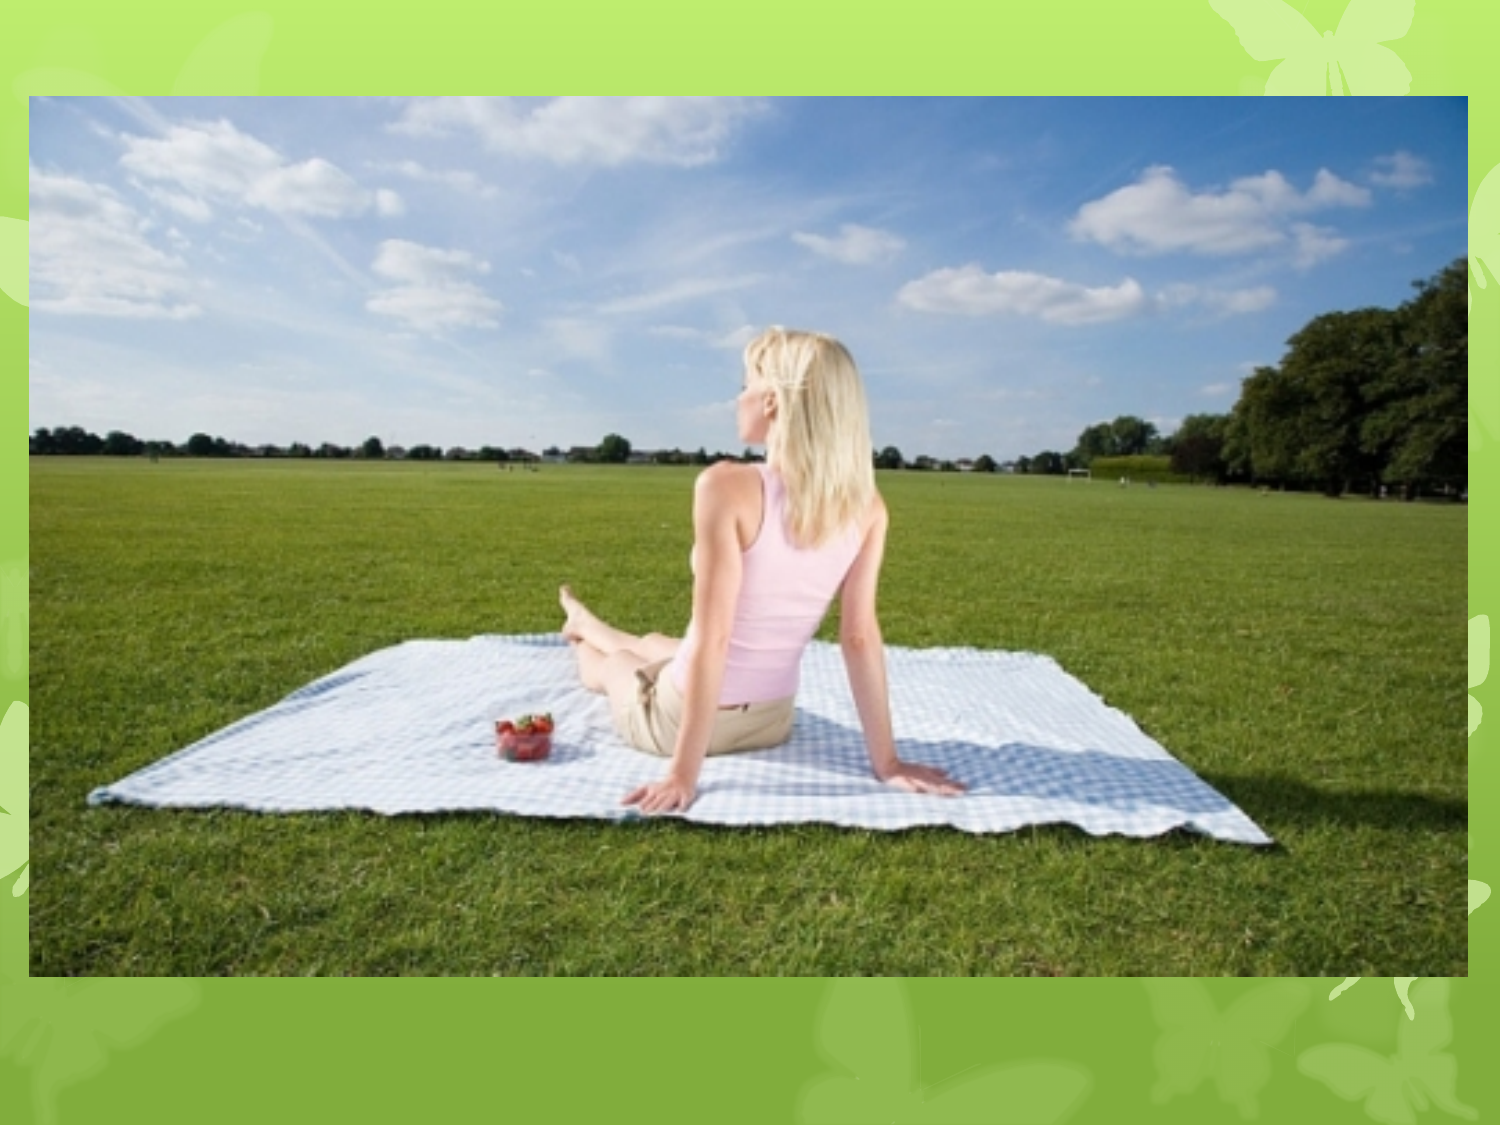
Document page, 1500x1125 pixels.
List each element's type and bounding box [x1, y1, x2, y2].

picture [28, 96, 1469, 977]
